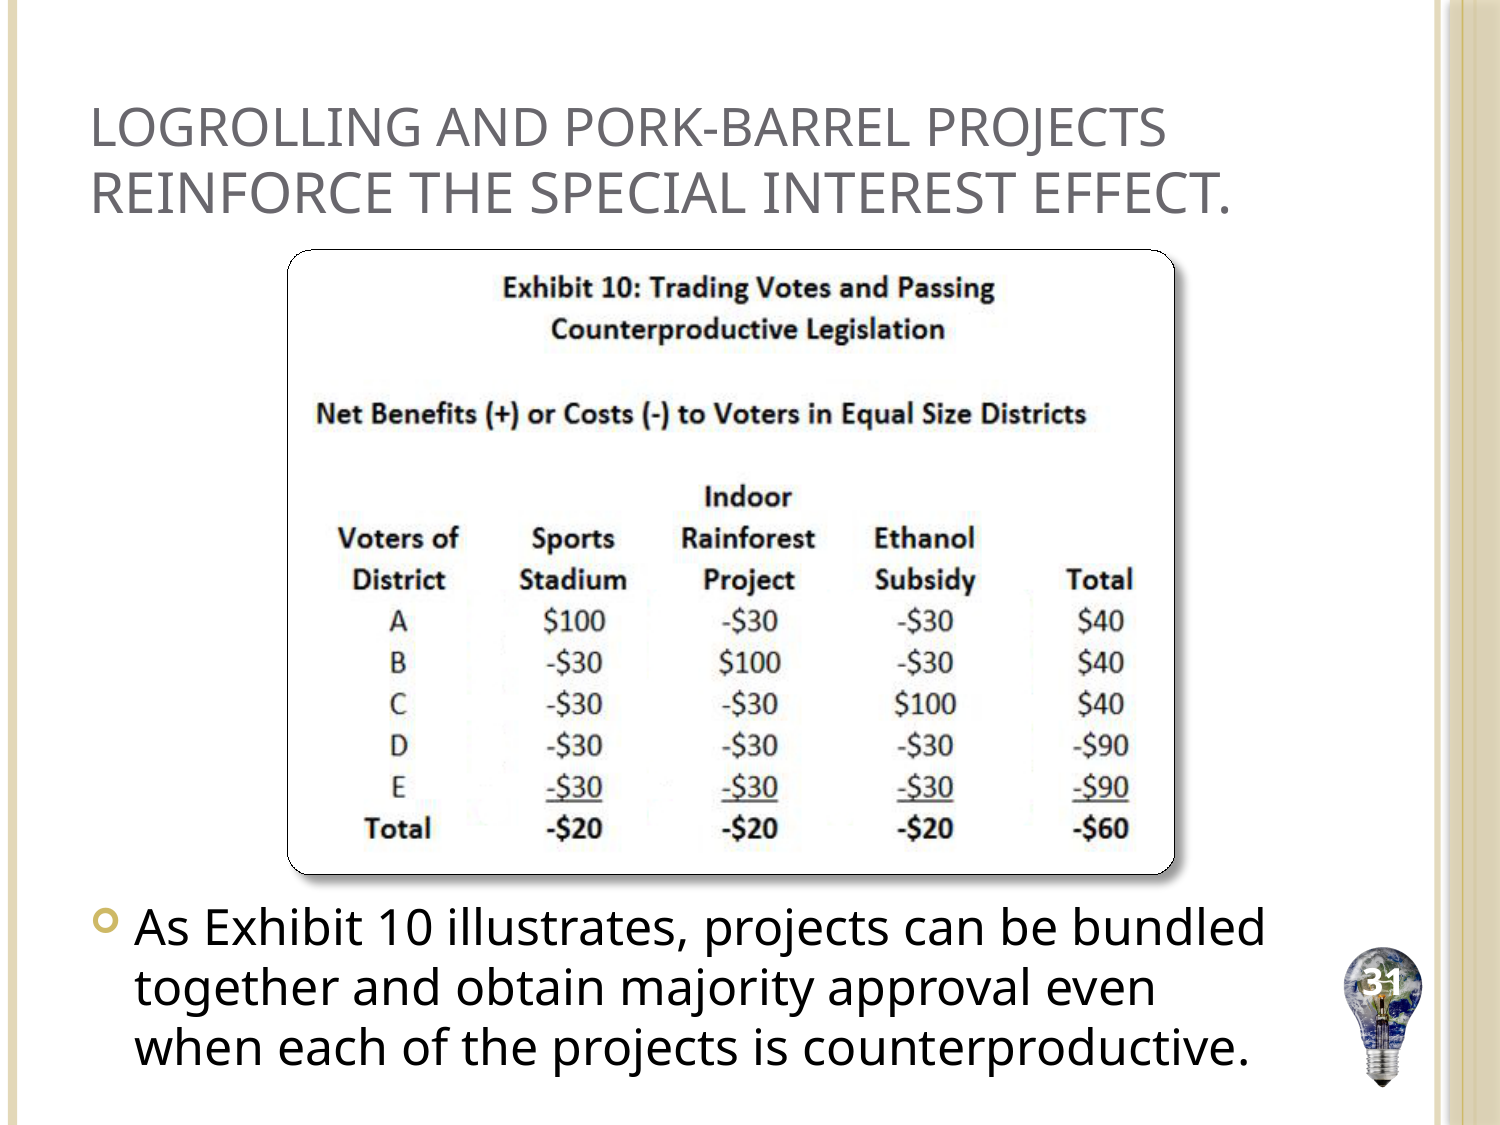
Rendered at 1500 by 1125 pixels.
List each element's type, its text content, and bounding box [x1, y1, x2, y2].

list As Exhibit 10 illustrates, projects can be bundled together and obtain majority approval even when each of the projects is counterproductive. [74, 887, 1301, 1125]
picture [1327, 933, 1434, 1099]
slide_number 31 [1333, 940, 1434, 1026]
picture [286, 249, 1176, 876]
title Logrolling and Pork-Barrel Projects Reinforce the Special Interest Effect. [75, 45, 1300, 233]
